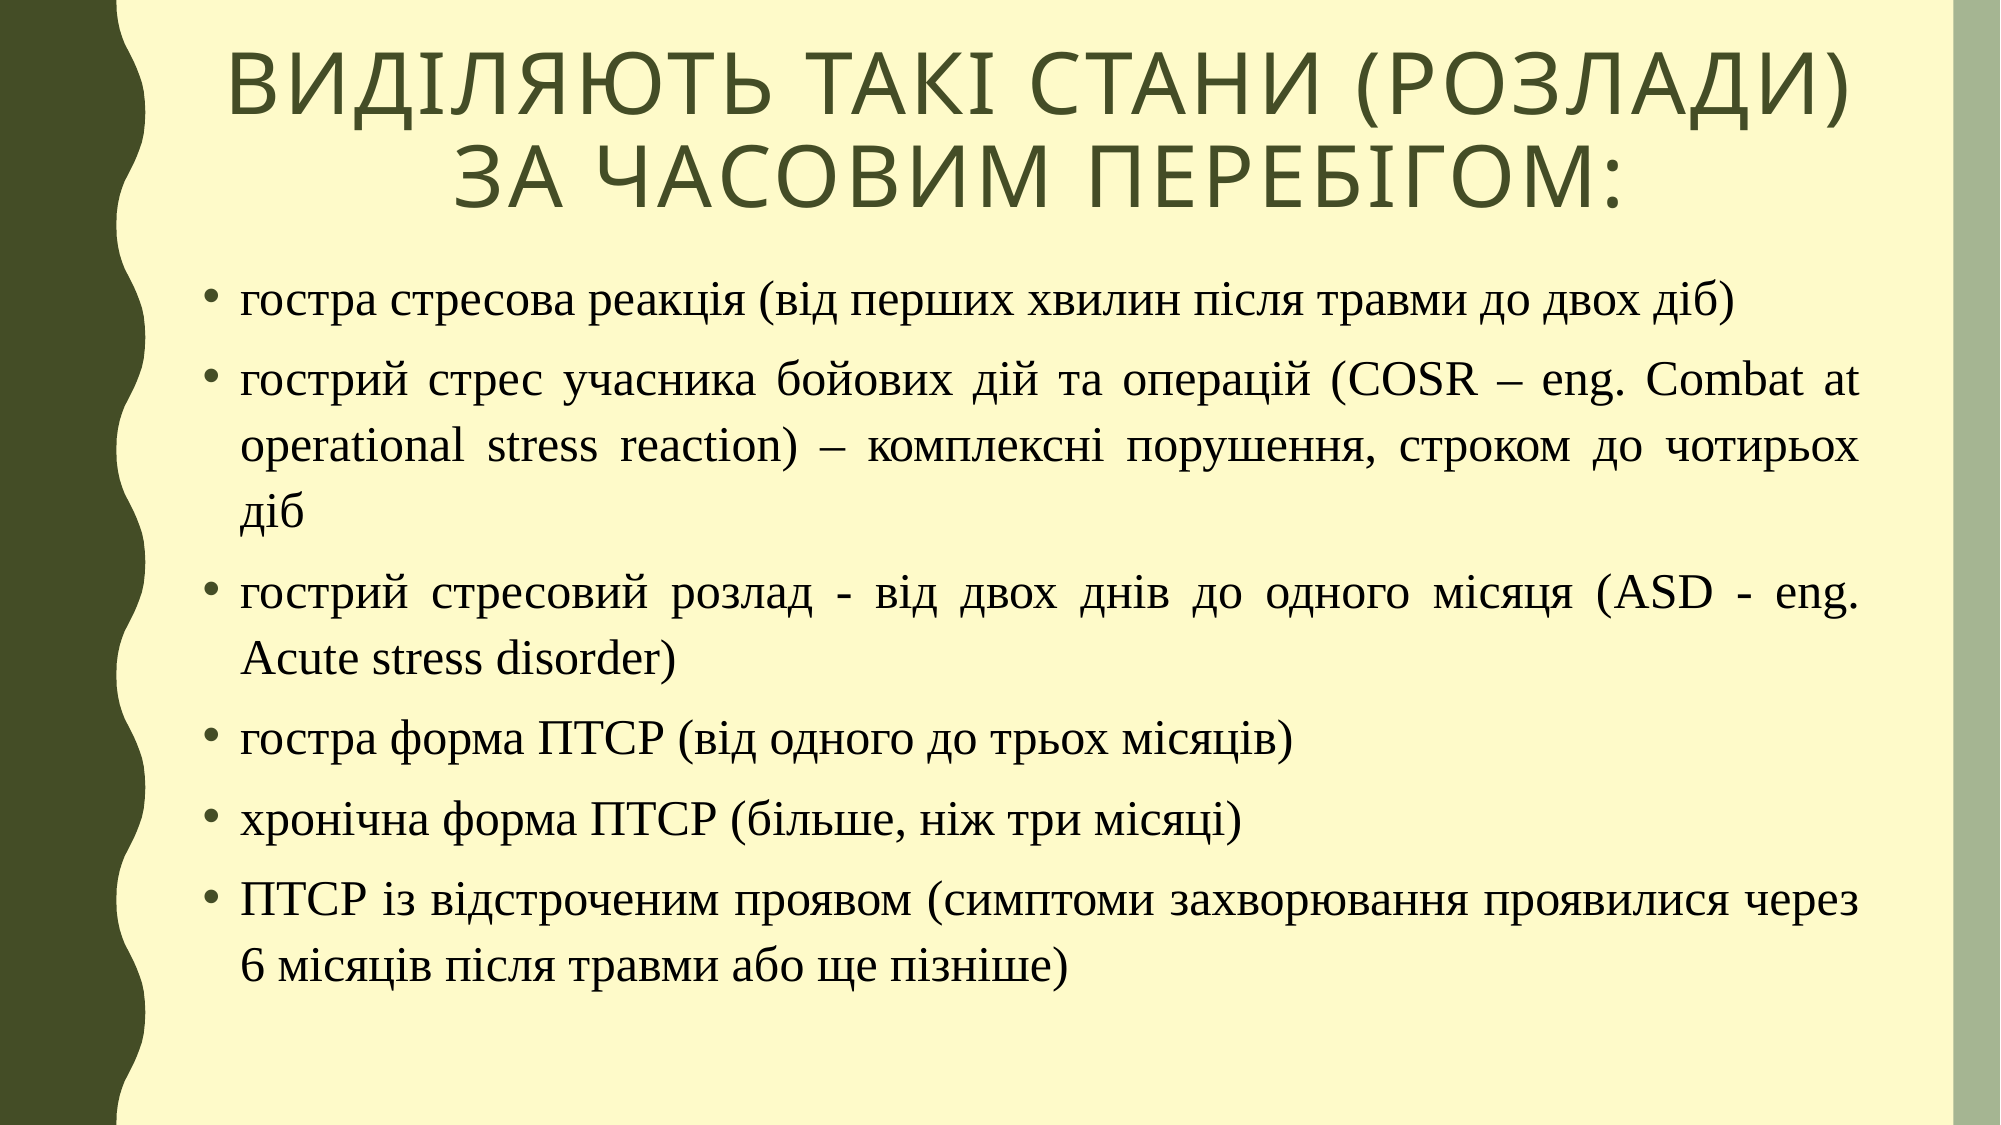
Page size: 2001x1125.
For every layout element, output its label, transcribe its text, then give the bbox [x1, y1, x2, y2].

list гостра стресова реакція (від перших хвилин після травми до двох діб) гострий стрес учасника бойових дій та операцій (COSR – eng. Combat at operational stress reaction) – комплексні порушення, строком до чотирьох діб гострий стресовий розлад - від двох днів до одного місяця (ASD - eng. Acute stress disorder) гостра форма ПТСР (від одного до трьох місяців) хронічна форма ПТСР (більше, ніж три місяці) ПТСР із відстроченим проявом (симптоми захворювання проявилися через 6 місяців після травми або ще пізніше) [187, 251, 1875, 965]
title Виділяють такі стани (розлади) за часовим перебігом: [205, 32, 1875, 251]
